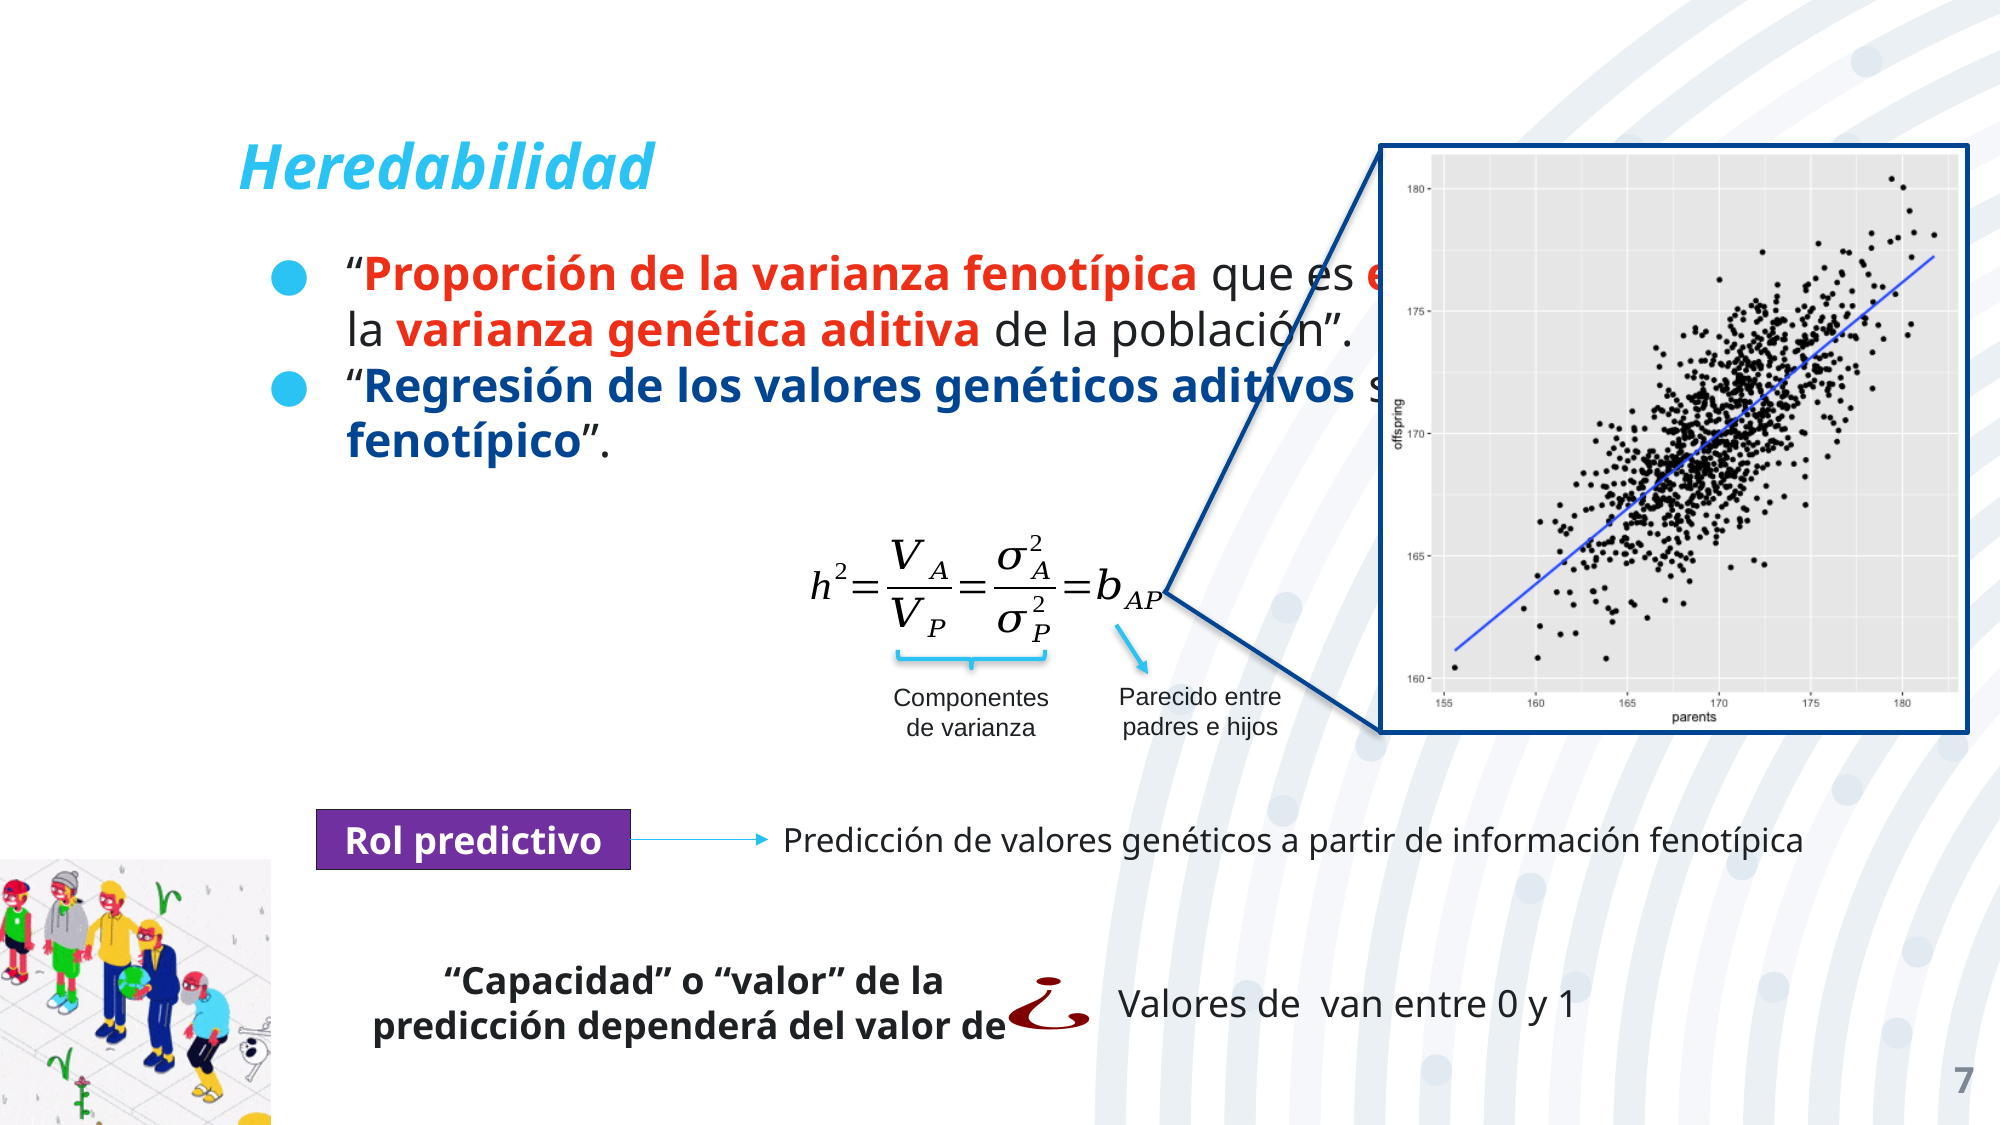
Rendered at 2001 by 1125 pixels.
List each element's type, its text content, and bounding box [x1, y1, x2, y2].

title Heredabilidad [238, 8, 1775, 204]
text_box Parecido entre padres e hijos [1094, 673, 1307, 748]
picture [0, 859, 271, 1125]
text_box Predicción de valores genéticos a partir de información fenotípica [768, 812, 1822, 867]
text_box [1162, 148, 1965, 733]
text_box Componentes de varianza [865, 674, 1077, 749]
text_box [1115, 624, 1149, 675]
text_box Rol predictivo [316, 809, 631, 870]
text_box “Proporción de la varianza fenotípica que es explicada por la varianza genética aditiva de la población”. “Regresión de los valores genéticos aditivos sobre el valor fenotípico”. [253, 244, 1157, 509]
text_box [895, 649, 1048, 671]
slide_number 7 [1854, 1038, 1975, 1125]
